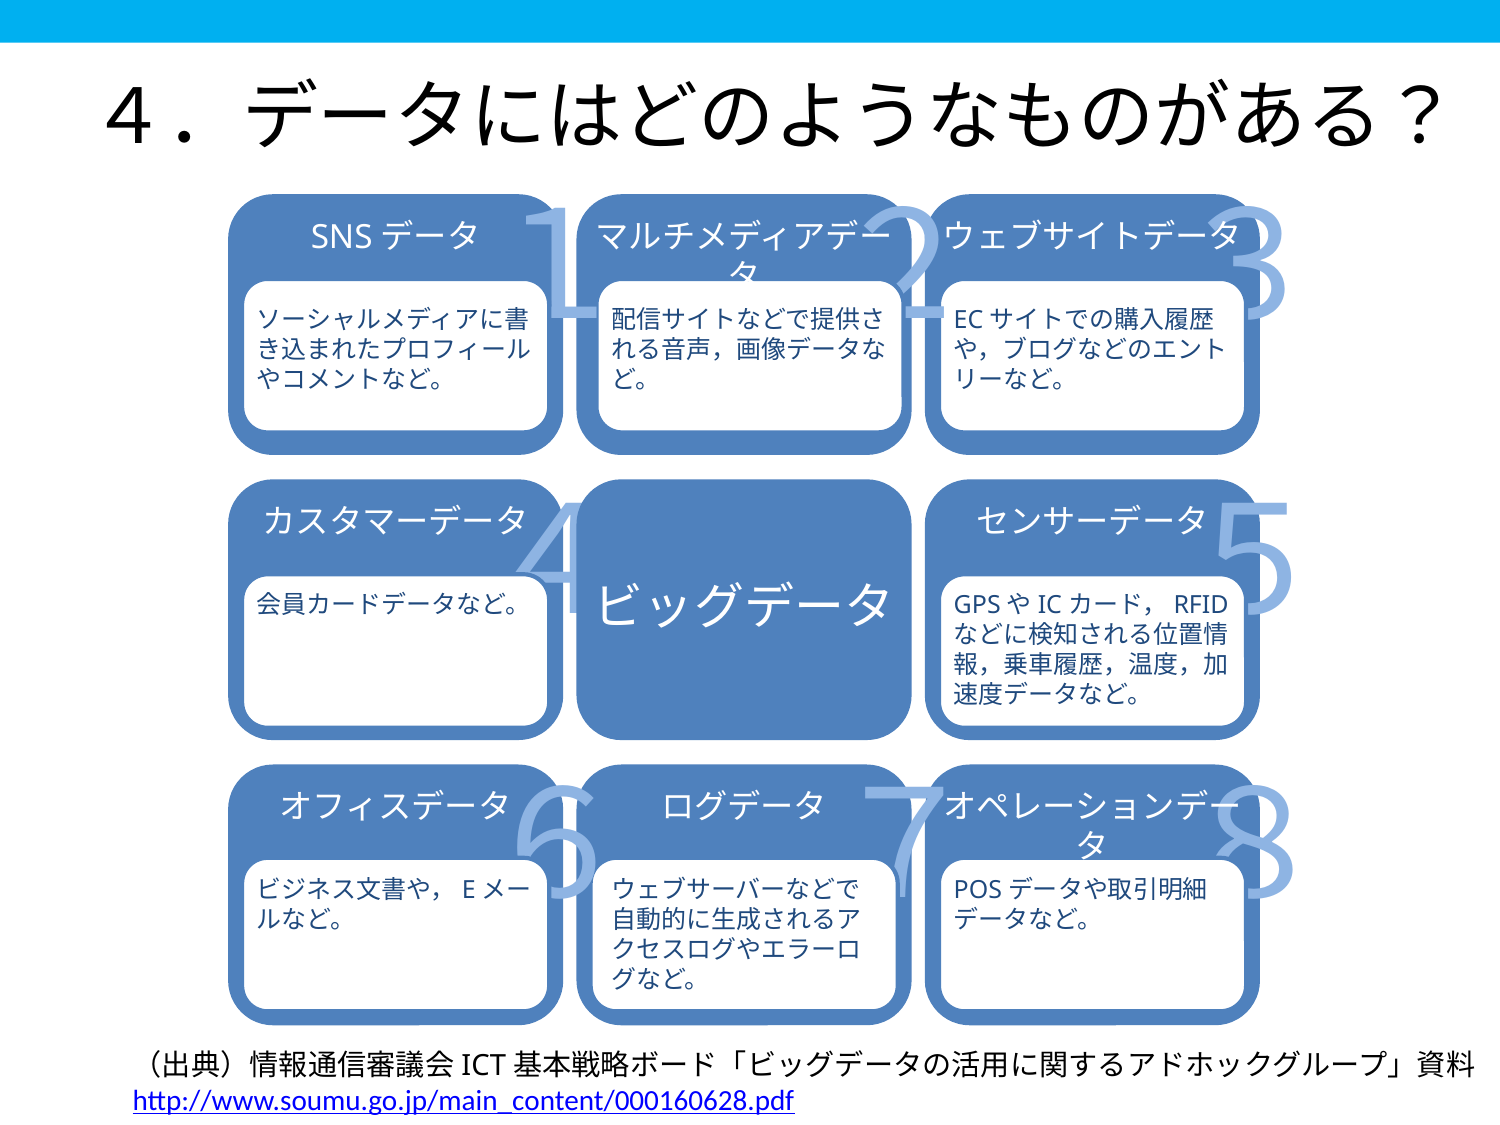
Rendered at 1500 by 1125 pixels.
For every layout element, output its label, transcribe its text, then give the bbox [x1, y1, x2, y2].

text_box [937, 479, 1163, 493]
text_box [924, 799, 1260, 1026]
text_box GPSやICカード，RFIDなどに検知される位置情報，乗車履歴，温度，加速度データなど。 [938, 581, 1247, 716]
text_box POSデータや取引明細データなど。 [938, 866, 1247, 941]
text_box オペレーションデータ [926, 778, 1258, 873]
text_box ７ [815, 739, 916, 935]
text_box ８ [1163, 739, 1264, 935]
text_box [924, 226, 1260, 455]
text_box [239, 872, 552, 1014]
text_box マルチメディアデータ [578, 208, 910, 303]
text_box [0, 0, 1500, 45]
text_box ログデータ [578, 778, 910, 833]
text_box [936, 875, 1249, 1014]
text_box （出典）情報通信審議会ICT基本戦略ボード「ビッグデータの活用に関するアドホックグループ」資料 http://www.soumu.go.jp/main_content/000160628.pdf [117, 1039, 1500, 1124]
text_box [588, 855, 900, 1014]
text_box [228, 796, 564, 1026]
text_box ソーシャルメディアに書き込まれたプロフィールやコメントなど。 [242, 296, 550, 401]
text_box １ [466, 207, 567, 356]
text_box [576, 227, 912, 455]
text_box 配信サイトなどで提供される音声，画像データなど。 [596, 303, 910, 401]
text_box [246, 855, 546, 866]
text_box カスタマーデータ [230, 493, 562, 548]
text_box [239, 589, 552, 730]
text_box [228, 511, 564, 741]
text_box ３ [1157, 263, 1258, 356]
text_box ウェブサーバーなどで自動的に生成されるアクセスログやエラーログなど。 [596, 866, 892, 1001]
text_box ビッグデータ [578, 566, 910, 642]
text_box ６ [466, 739, 567, 935]
text_box [240, 479, 466, 493]
text_box [239, 276, 552, 435]
text_box SNSデータ [230, 208, 562, 263]
text_box [576, 797, 912, 1026]
text_box [247, 572, 544, 581]
text_box ビジネス文書や，Eメールなど。 [242, 866, 550, 941]
text_box [940, 716, 1245, 730]
text_box ２ [815, 207, 916, 356]
text_box センサーデータ [926, 493, 1258, 548]
text_box 会員カードデータなど。 [242, 581, 550, 626]
text_box オフィスデータ [230, 778, 562, 833]
text_box [944, 572, 1241, 581]
text_box [924, 514, 1260, 741]
text_box ５ [1163, 456, 1264, 651]
text_box [937, 764, 1163, 778]
text_box [936, 276, 1249, 435]
text_box [594, 303, 906, 435]
text_box [589, 764, 815, 778]
text_box [240, 764, 466, 778]
text_box ４．データにはどのようなものがある？ [74, 19, 1500, 207]
text_box ウェブサイトデータ [926, 208, 1258, 263]
text_box [228, 226, 564, 455]
text_box [576, 479, 912, 741]
text_box ４ [466, 456, 567, 651]
text_box ECサイトでの購入履歴や，ブログなどのエントリーなど。 [938, 296, 1247, 401]
